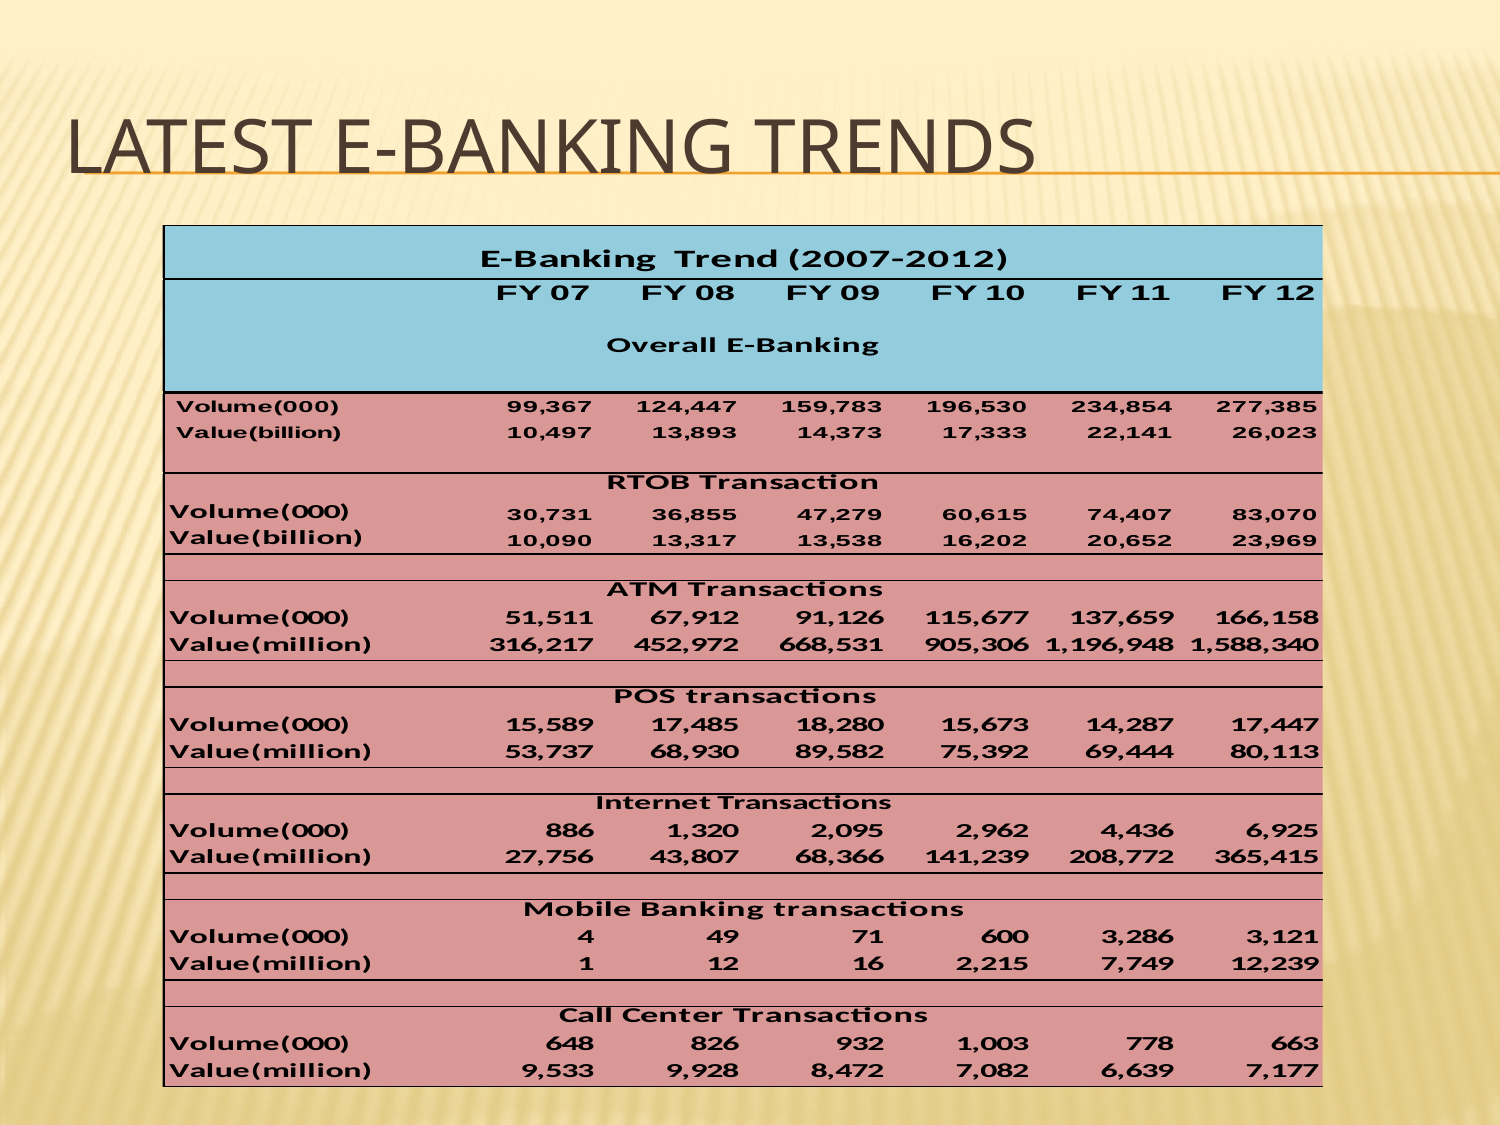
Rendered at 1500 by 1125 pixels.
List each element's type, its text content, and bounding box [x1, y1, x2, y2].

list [162, 224, 1326, 1088]
title Latest E-Banking Trends [50, 75, 1475, 213]
